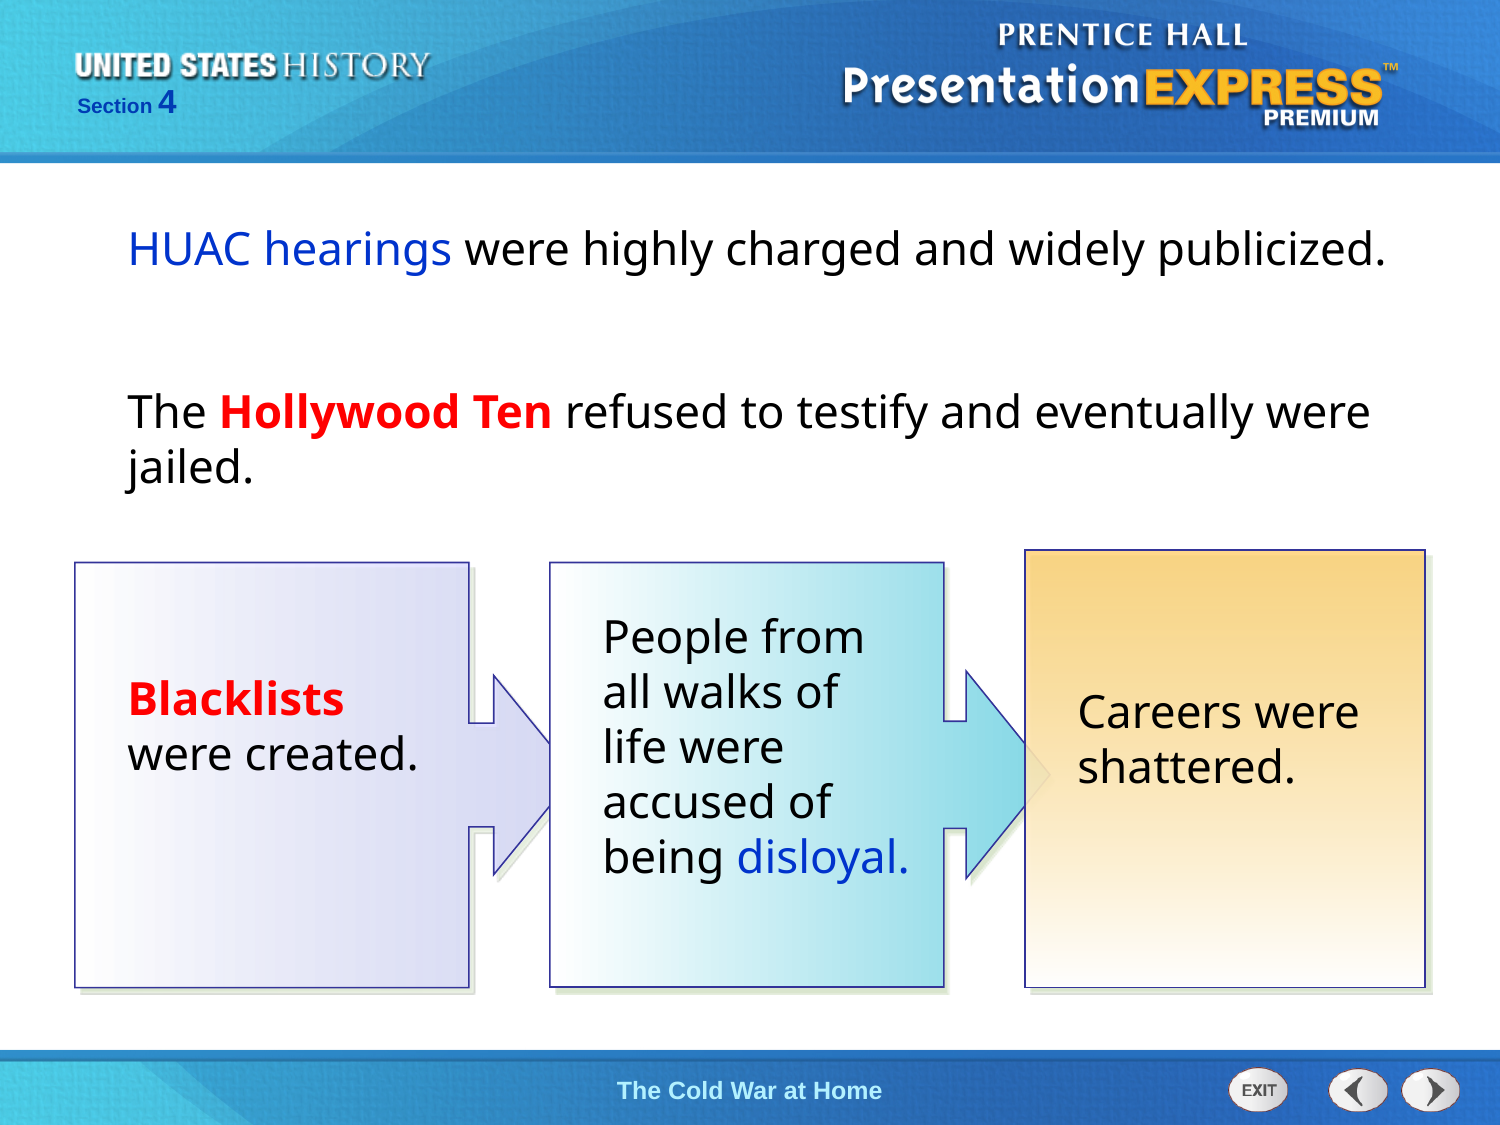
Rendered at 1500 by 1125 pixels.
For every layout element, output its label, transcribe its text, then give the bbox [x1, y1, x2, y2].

text_box Careers were shattered. [1062, 674, 1403, 869]
text_box Blacklists were created. [112, 662, 453, 788]
picture [0, 0, 1500, 1125]
text_box The Hollywood Ten refused to testify and eventually were jailed. [112, 374, 1425, 500]
text_box [549, 562, 1025, 987]
text_box People from all walks of life were accused of being disloyal. [587, 600, 928, 890]
text_box [74, 562, 549, 988]
text_box HUAC hearings were highly charged and widely publicized. [112, 212, 1413, 283]
text_box [1025, 549, 1425, 988]
